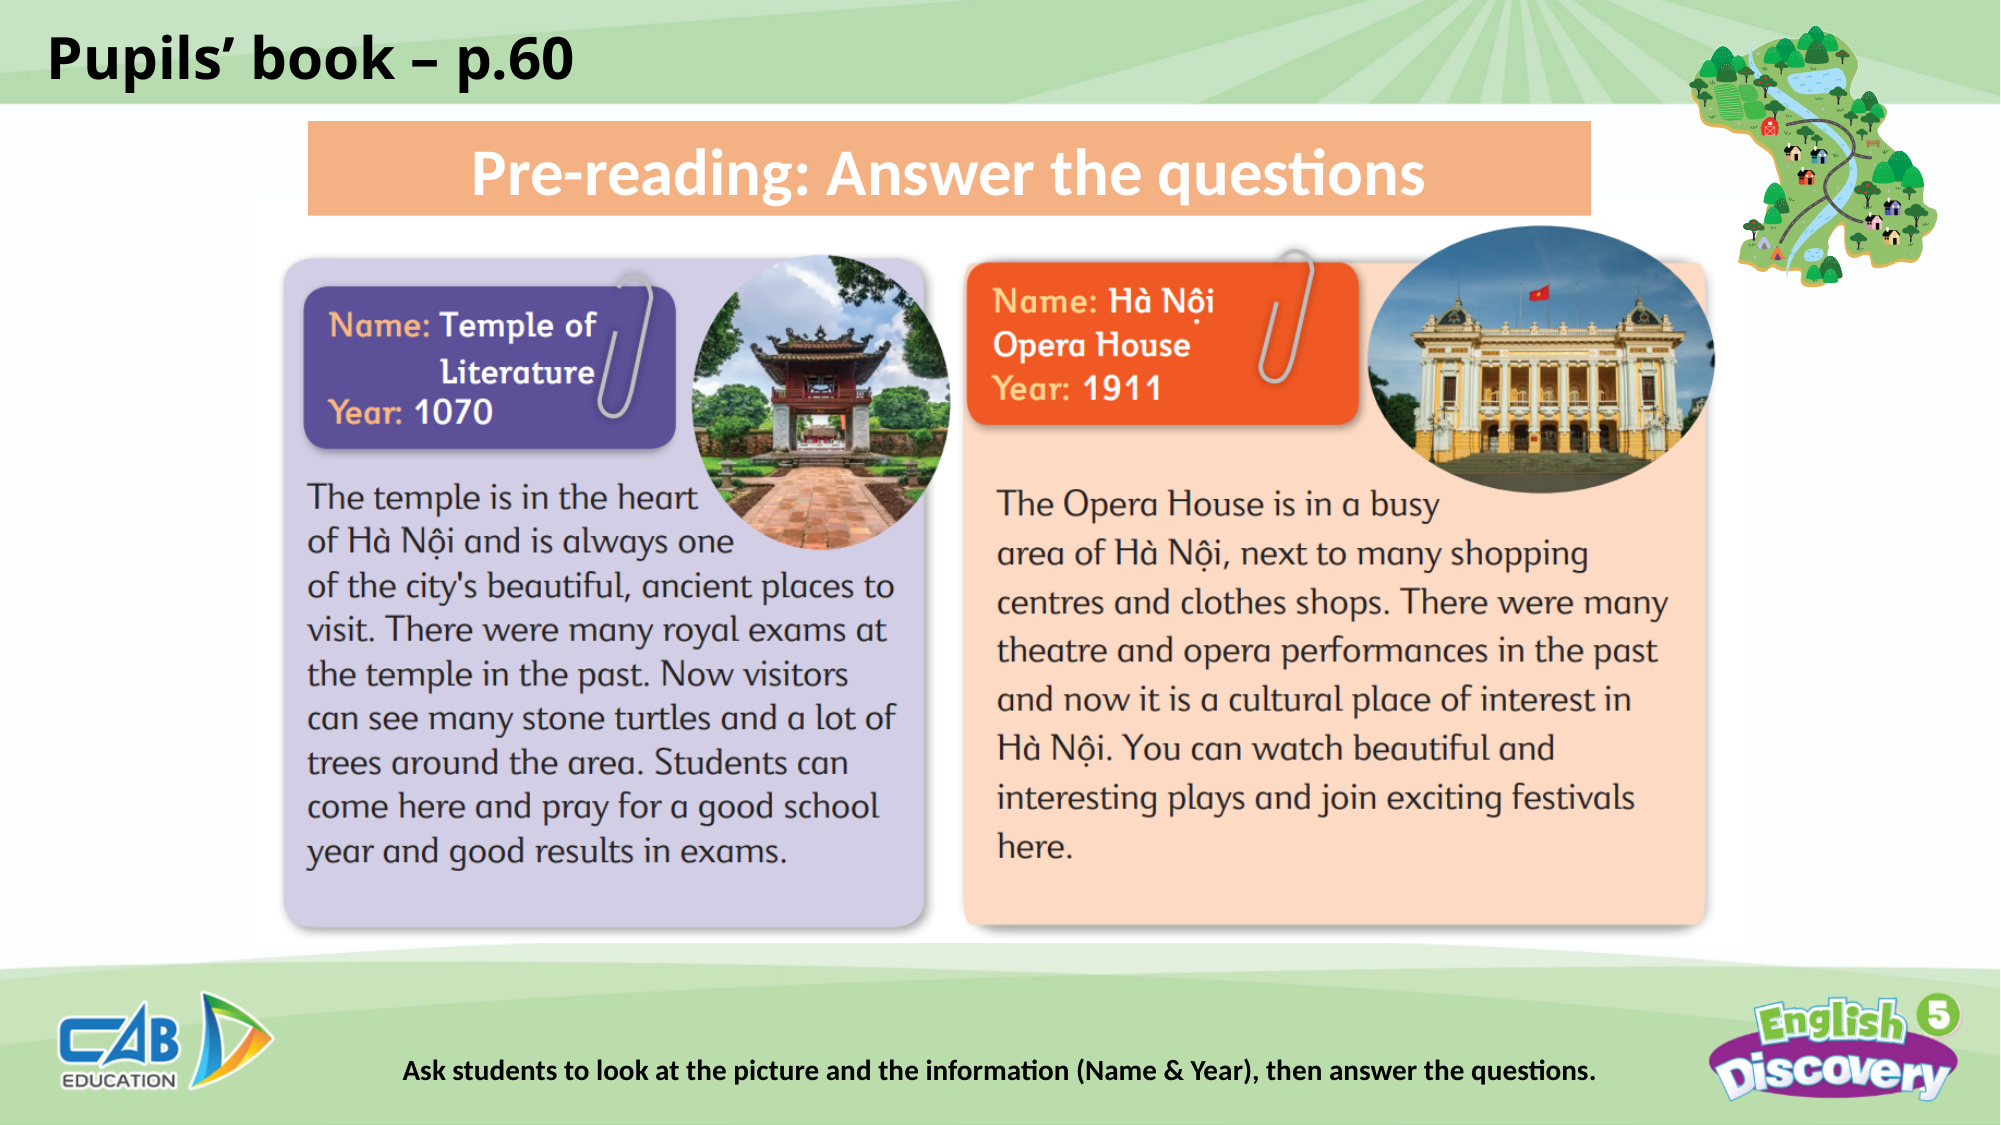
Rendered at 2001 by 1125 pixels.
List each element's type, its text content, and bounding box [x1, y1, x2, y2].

text_box Ask students to look at the picture and the information (Name & Year), then answer the questions. [358, 1044, 1642, 1094]
picture [0, 0, 2001, 1125]
text_box Pre-reading: Answer the questions [307, 121, 1592, 198]
text_box Pupils’ book – p.60 [31, 30, 1683, 91]
